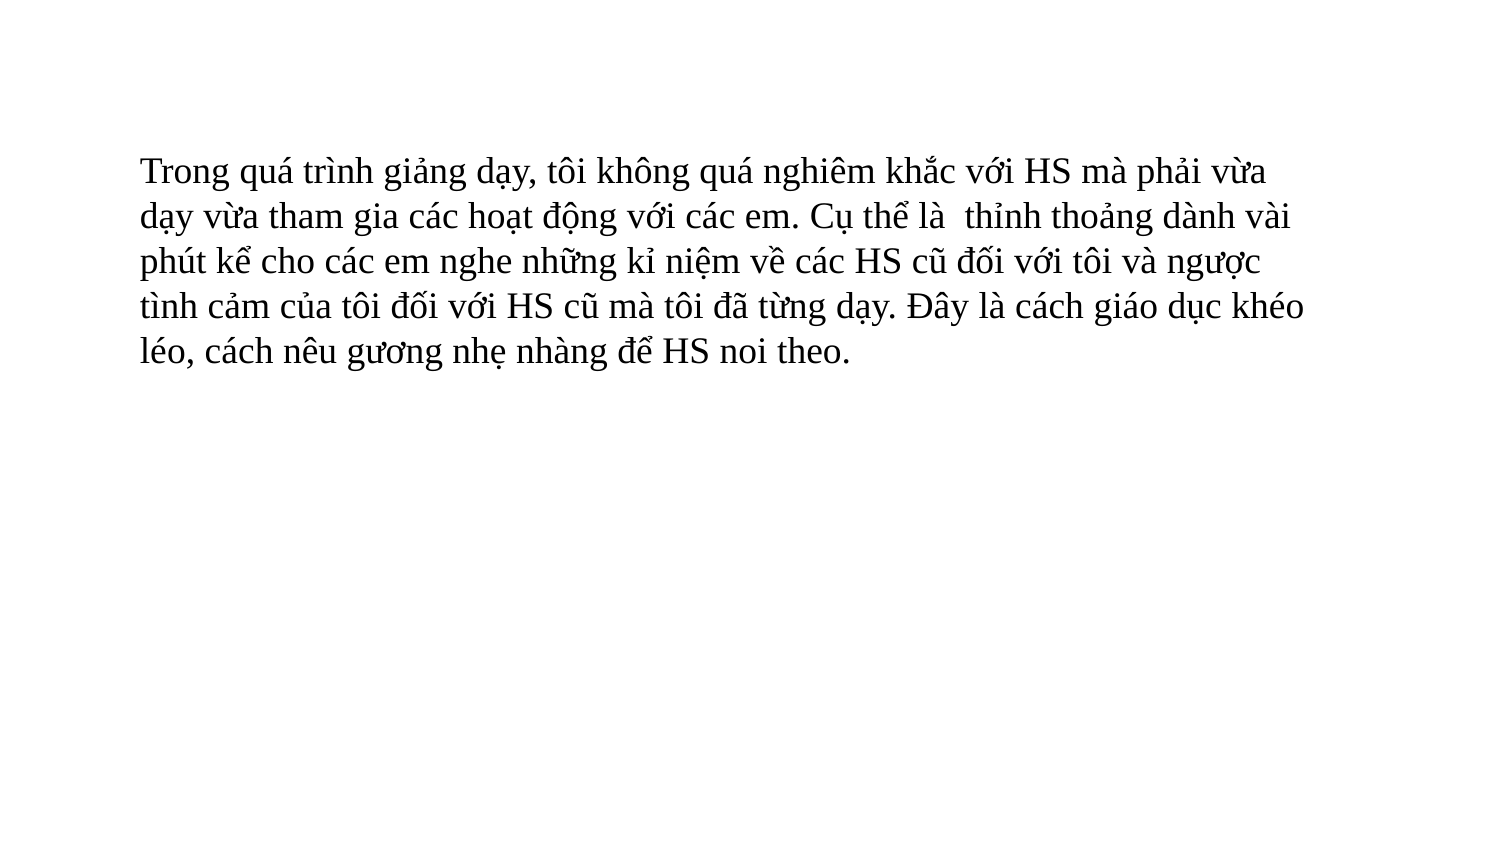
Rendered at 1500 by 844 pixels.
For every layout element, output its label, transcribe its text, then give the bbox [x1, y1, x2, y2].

text_box Trong quá trình giảng dạy, tôi không quá nghiêm khắc với HS mà phải vừa dạy vừa tham gia các hoạt động với các em. Cụ thể là thỉnh thoảng dành vài phút kể cho các em nghe những kỉ niệm về các HS cũ đối với tôi và ngược tình cảm của tôi đối với HS cũ mà tôi đã từng dạy. Đây là cách giáo dục khéo léo, cách nêu gương nhẹ nhàng để HS noi theo. [124, 138, 1338, 378]
